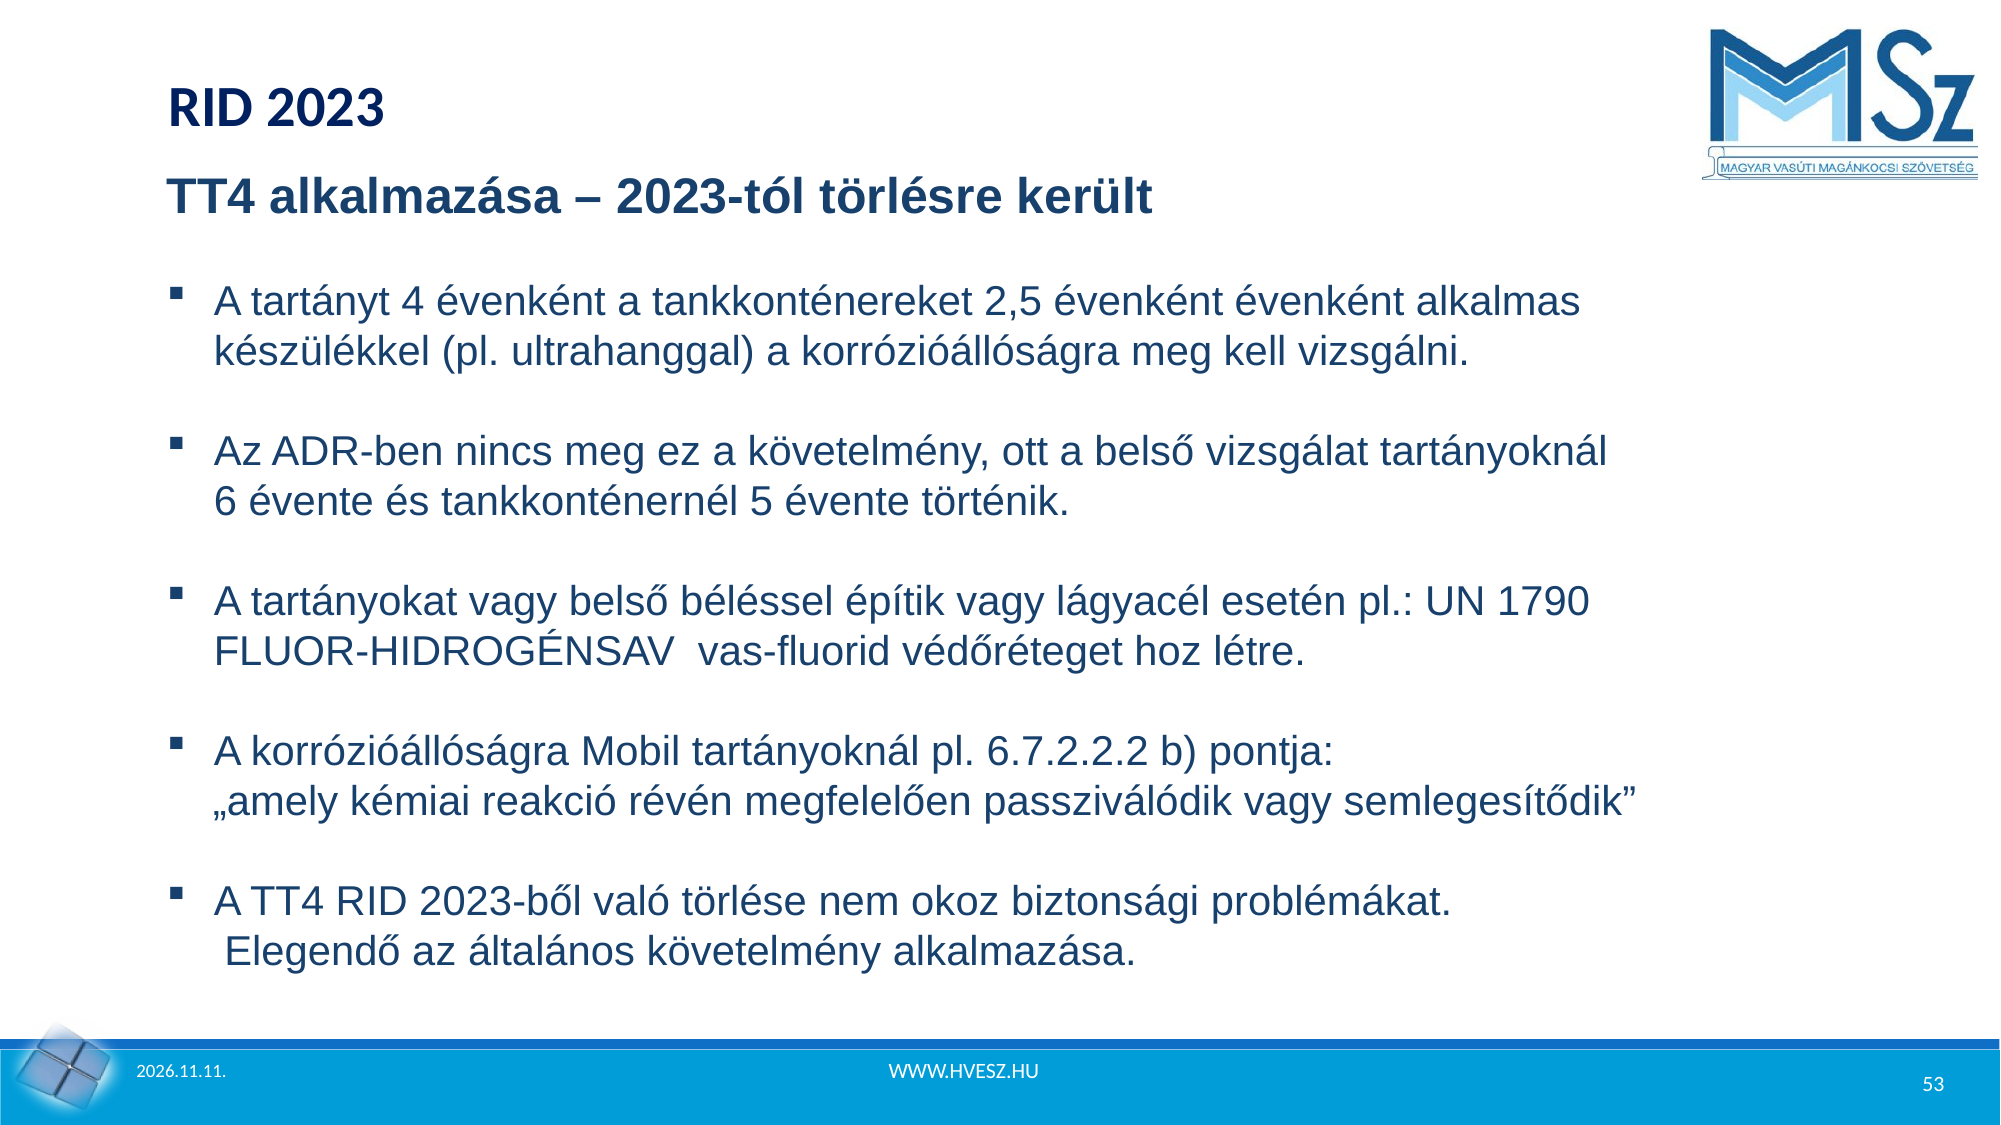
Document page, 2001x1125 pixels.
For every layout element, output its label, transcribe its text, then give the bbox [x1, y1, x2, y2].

footer www.hvesz.hu [726, 1049, 1202, 1092]
picture [0, 1012, 135, 1114]
text_box RID 2023 [153, 60, 414, 146]
picture [1702, 26, 1979, 181]
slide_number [142, 1048, 472, 1091]
slide_number 53 [1609, 1062, 1960, 1104]
text_box TT4 alkalmazása – 2023-tól törlésre került A tartányt 4 évenként a tankkonténereket 2,5 évenként évenként alkalmas készülékkel (pl. ultrahanggal) a korrózióállóságra meg kell vizsgálni. Az ADR-ben nincs meg ez a követelmény, ott a belső vizsgálat tartányoknál 6 évente és tankkonténernél 5 évente történik. A tartányokat vagy belső béléssel építik vagy lágyacél esetén pl.: UN 1790 FLUOR-HIDROGÉNSAV vas-fluorid védőréteget hoz létre. A korrózióállóságra Mobil tartányoknál pl. 6.7.2.2.2 b) pontja: „amely kémiai reakció révén megfelelően passziválódik vagy semlegesítődik” A TT4 RID 2023-ből való törlése nem okoz biztonsági problémákat. Elegendő az általános követelmény alkalmazása. [152, 156, 1653, 1032]
